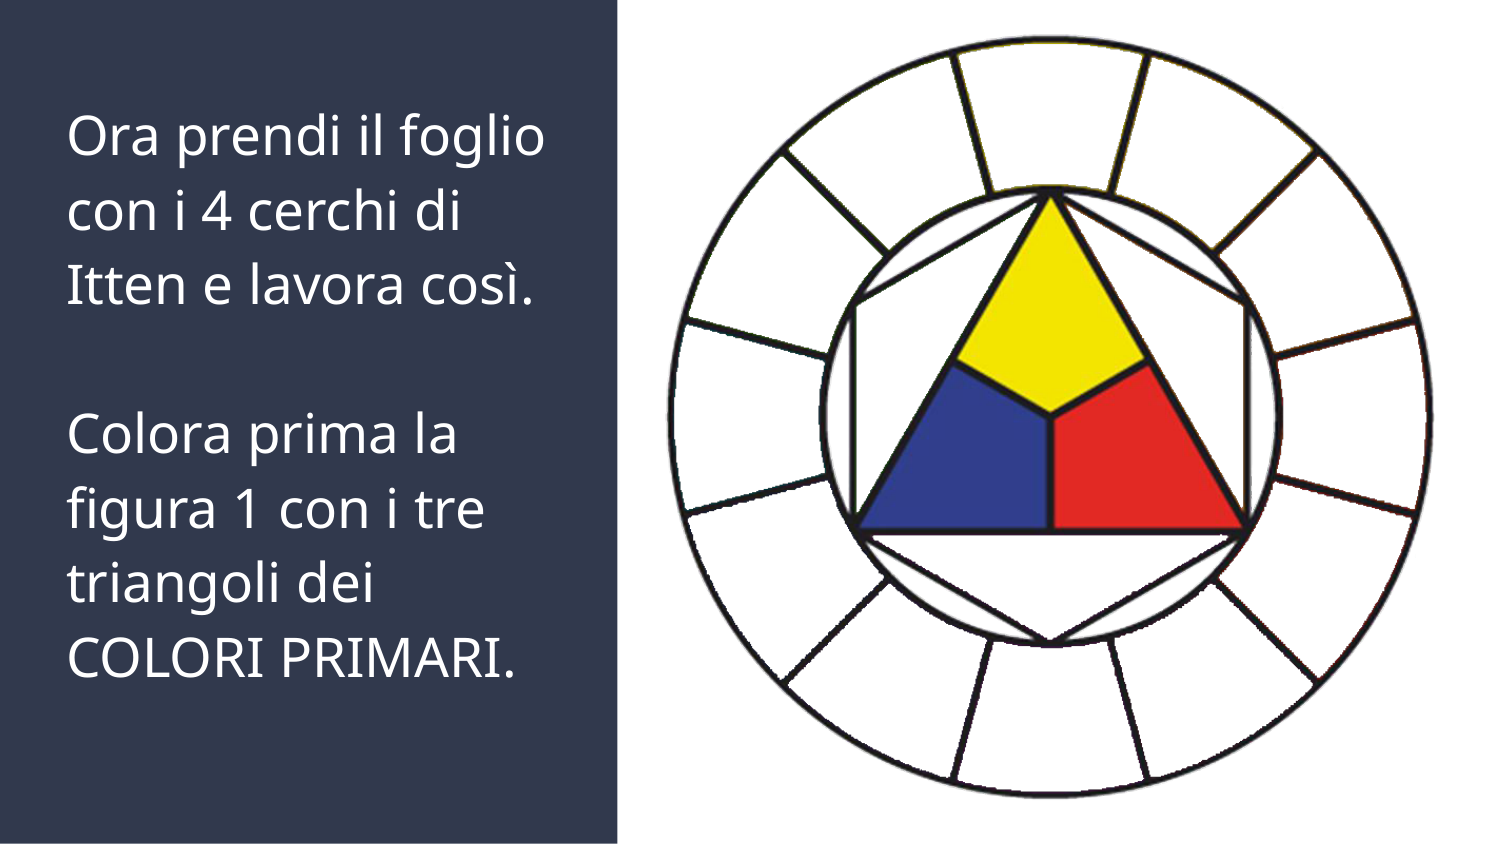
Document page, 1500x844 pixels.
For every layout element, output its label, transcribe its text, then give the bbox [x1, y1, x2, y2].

picture [650, 24, 1455, 819]
title Ora prendi il foglio con i 4 cerchi di Itten e lavora così. Colora prima la figura 1 con i tre triangoli dei COLORI PRIMARI. [51, 82, 565, 737]
